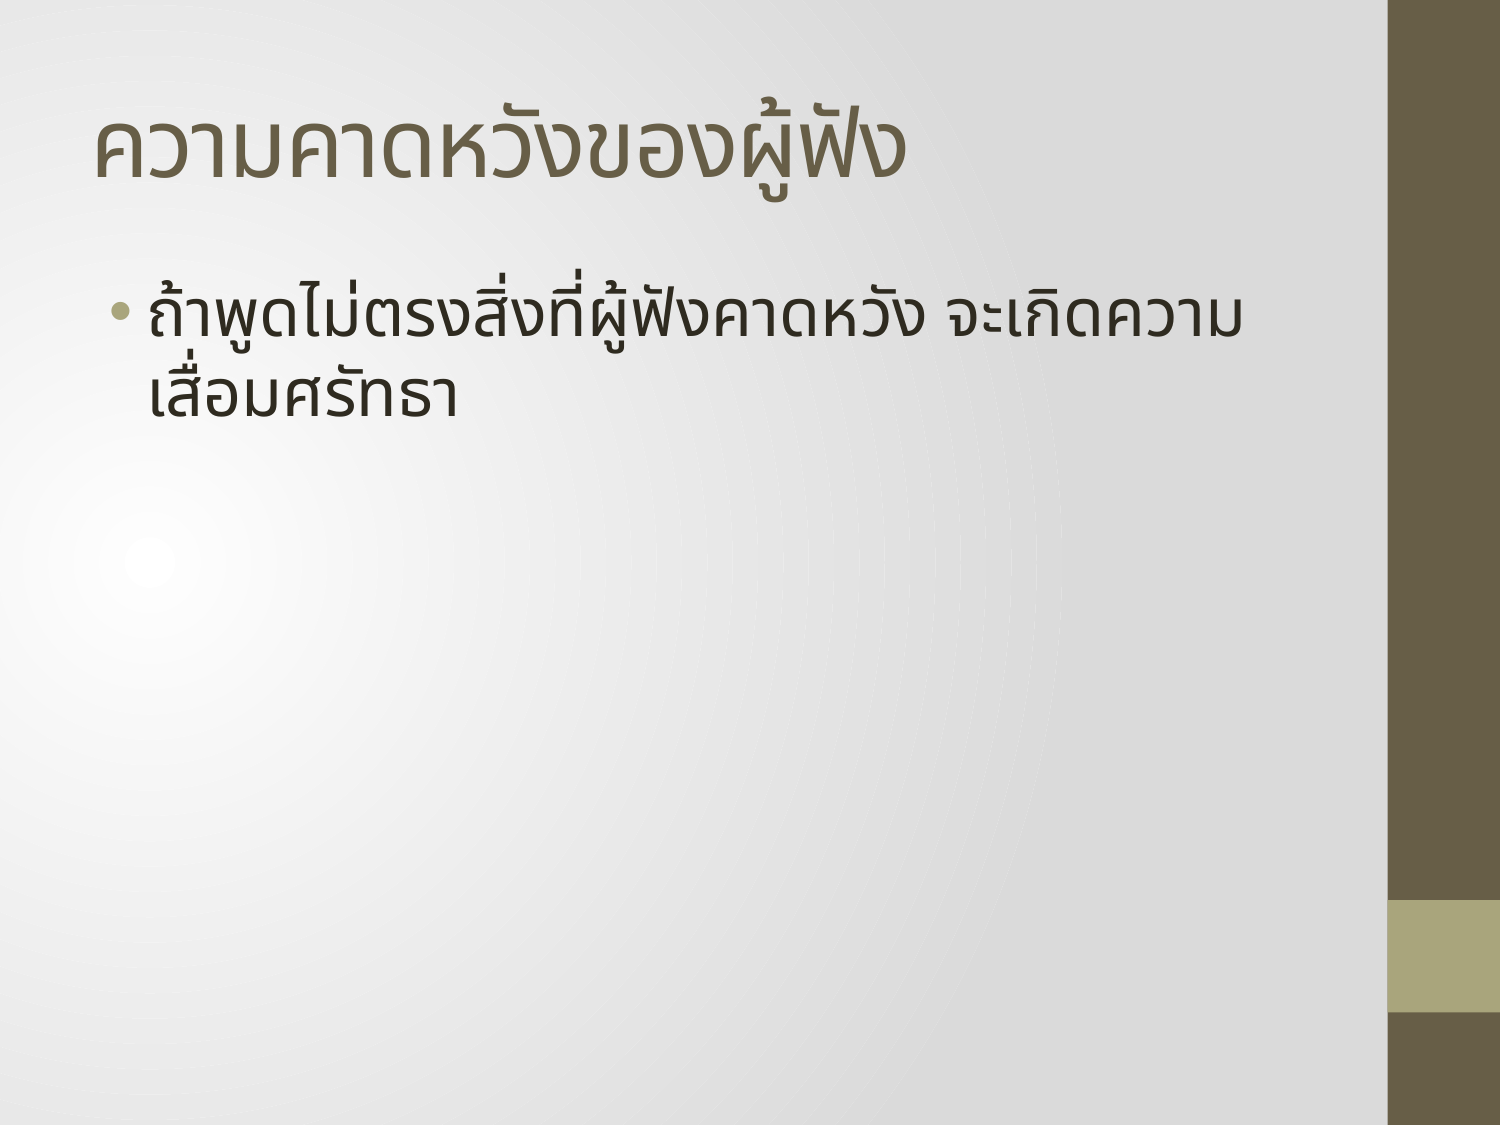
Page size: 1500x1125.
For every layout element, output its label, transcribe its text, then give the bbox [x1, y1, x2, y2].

list ถ้าพูดไม่ตรงสิ่งที่ผู้ฟังคาดหวัง จะเกิดความเสื่อมศรัทธา [75, 262, 1325, 1050]
title ความคาดหวังของผู้ฟัง [75, 45, 1325, 233]
